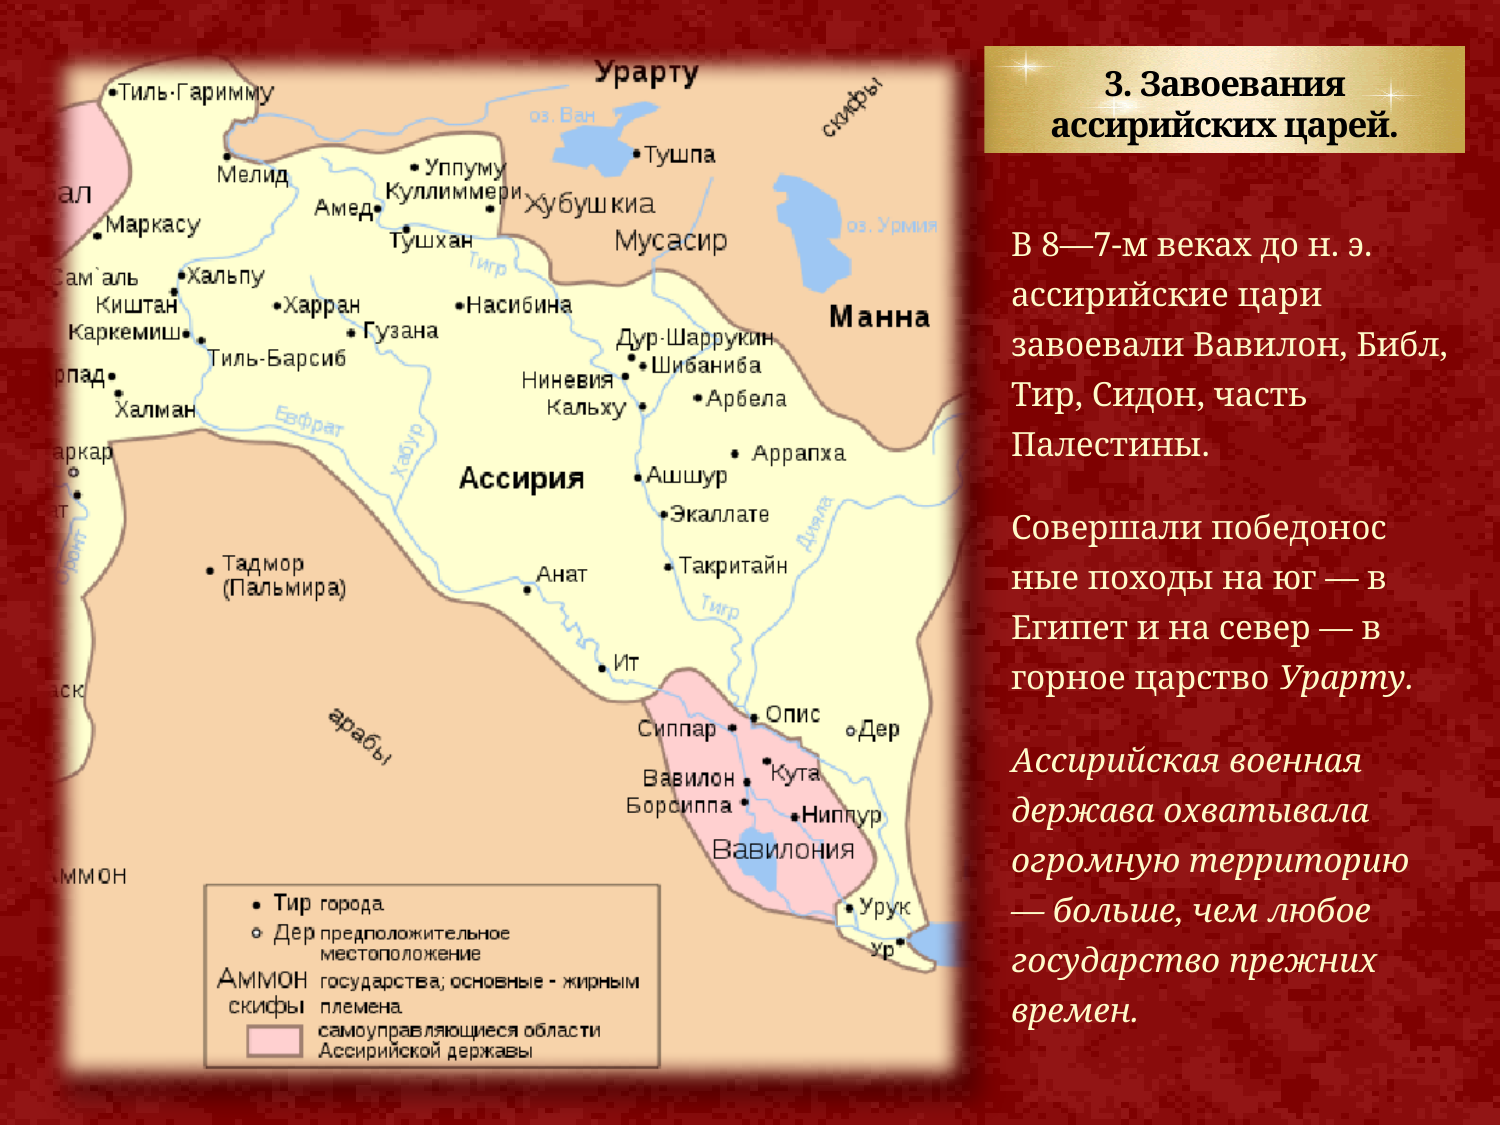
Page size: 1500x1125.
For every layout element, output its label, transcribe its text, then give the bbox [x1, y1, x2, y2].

title 3. Завоевания ассирийских царей. [984, 46, 1465, 152]
list В 8—7-м веках до н. э. ассирийские цари завоевали Вавилон, Библ, Тир, Сидон, часть Палестины. Совершали победонос­ные походы на юг — в Египет и на север — в горное царство Урарту. Ассирийская военная держава охватывала огромную территорию — больше, чем любое государство прежних времен. [995, 152, 1466, 1091]
picture [0, 0, 1500, 1125]
